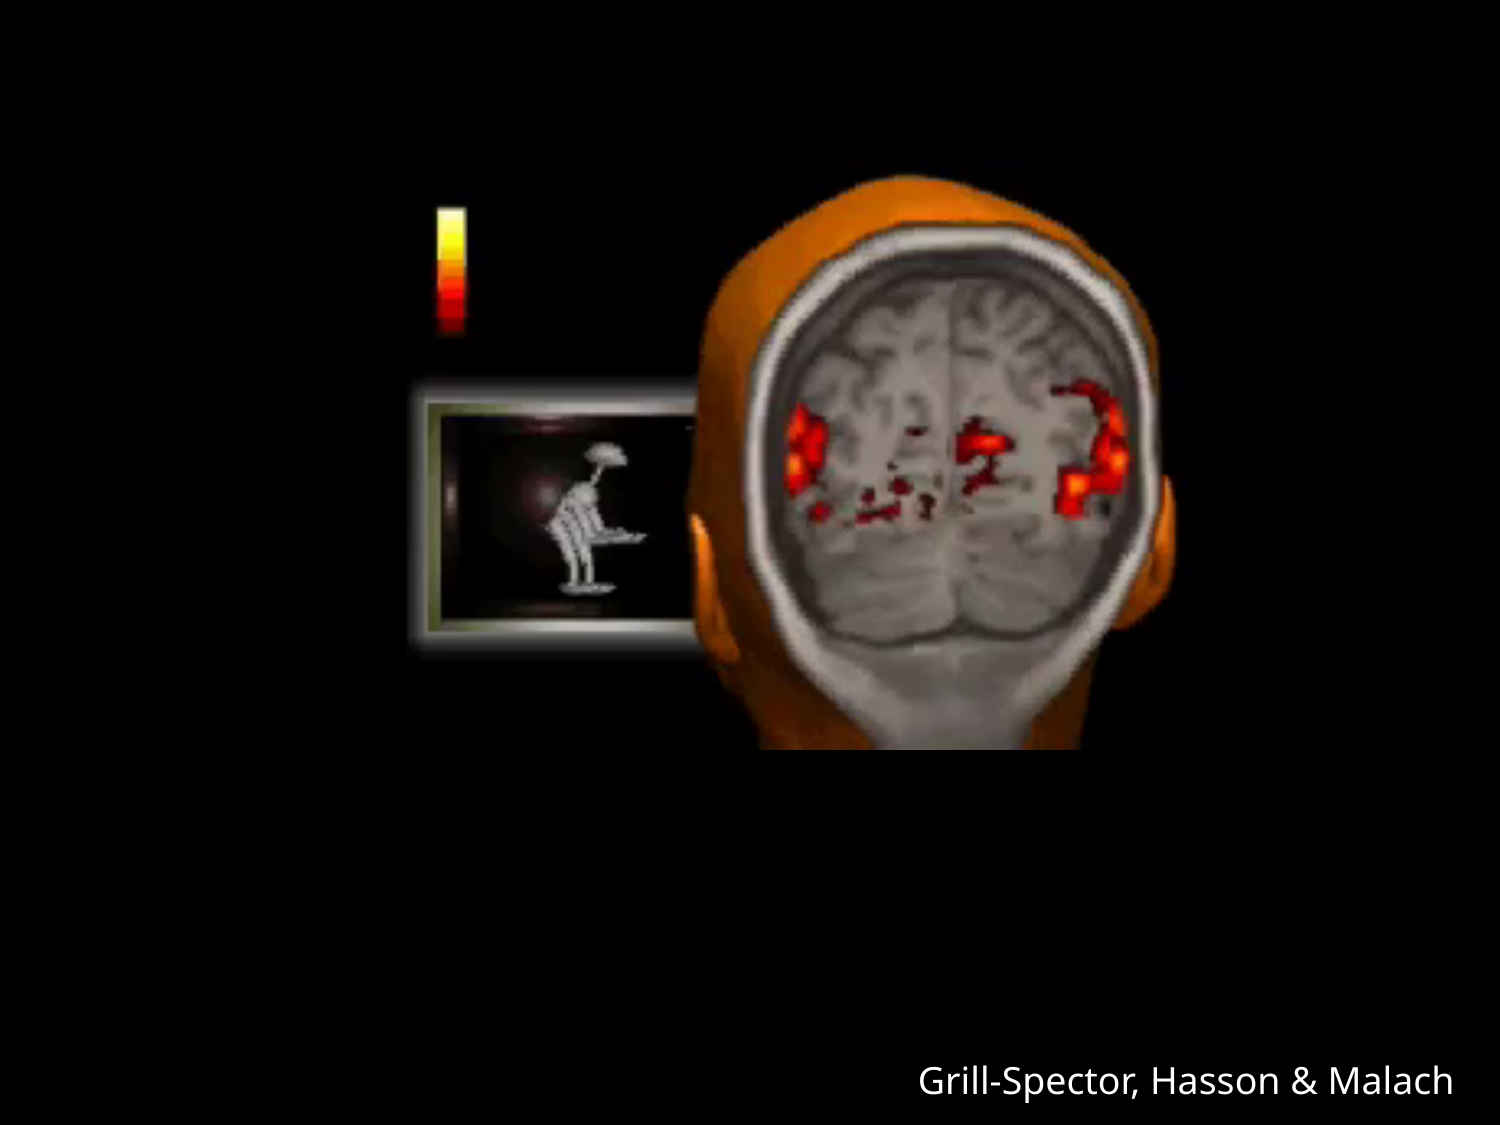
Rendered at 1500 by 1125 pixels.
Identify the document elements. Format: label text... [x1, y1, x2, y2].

text_box Grill-Spector, Hasson & Malach [903, 1049, 1470, 1110]
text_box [405, 162, 1190, 751]
